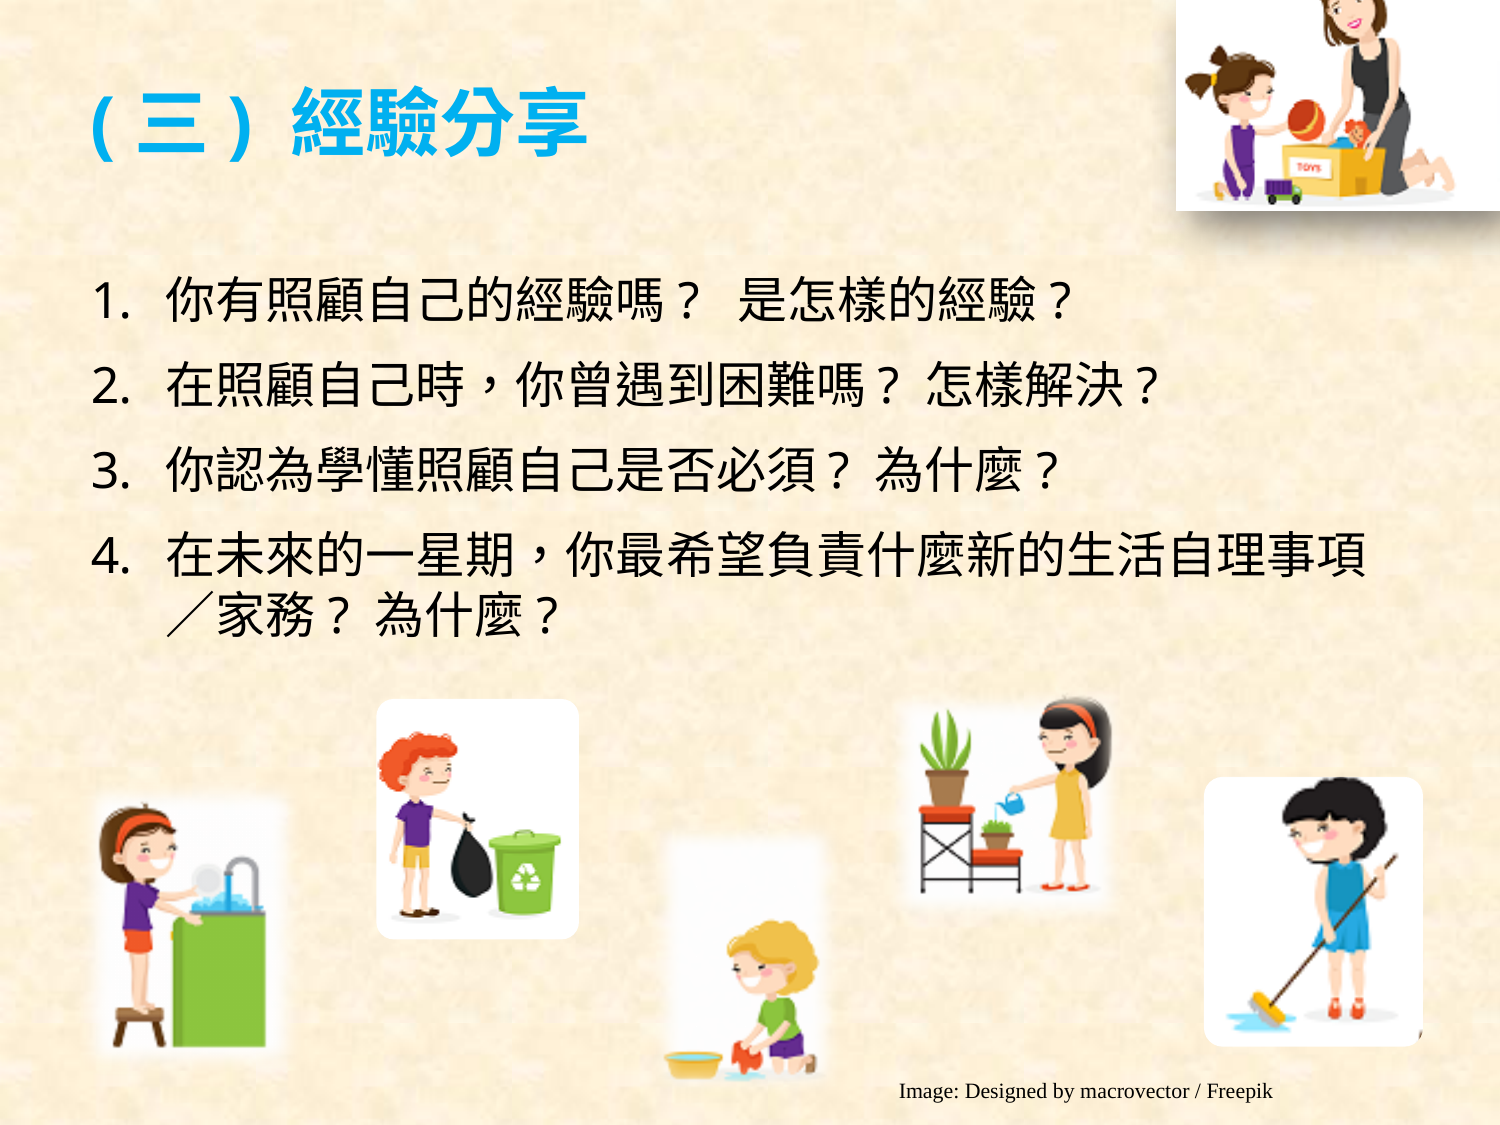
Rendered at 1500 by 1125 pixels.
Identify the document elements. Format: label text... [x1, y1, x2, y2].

text_box Image: Designed by macrovector / Freepik [883, 1069, 1334, 1111]
text_box (三) 經驗分享 你有照顧自己的經驗嗎? 是怎樣的經驗? 在照顧自己時，你曾遇到困難嗎? 怎樣解決? 你認為學懂照顧自己是否必須? 為什麼? 在未來的一星期，你最希望負責什麼新的生活自理事項／家務? 為什麼? [76, 68, 1402, 651]
picture [0, 0, 1500, 1125]
